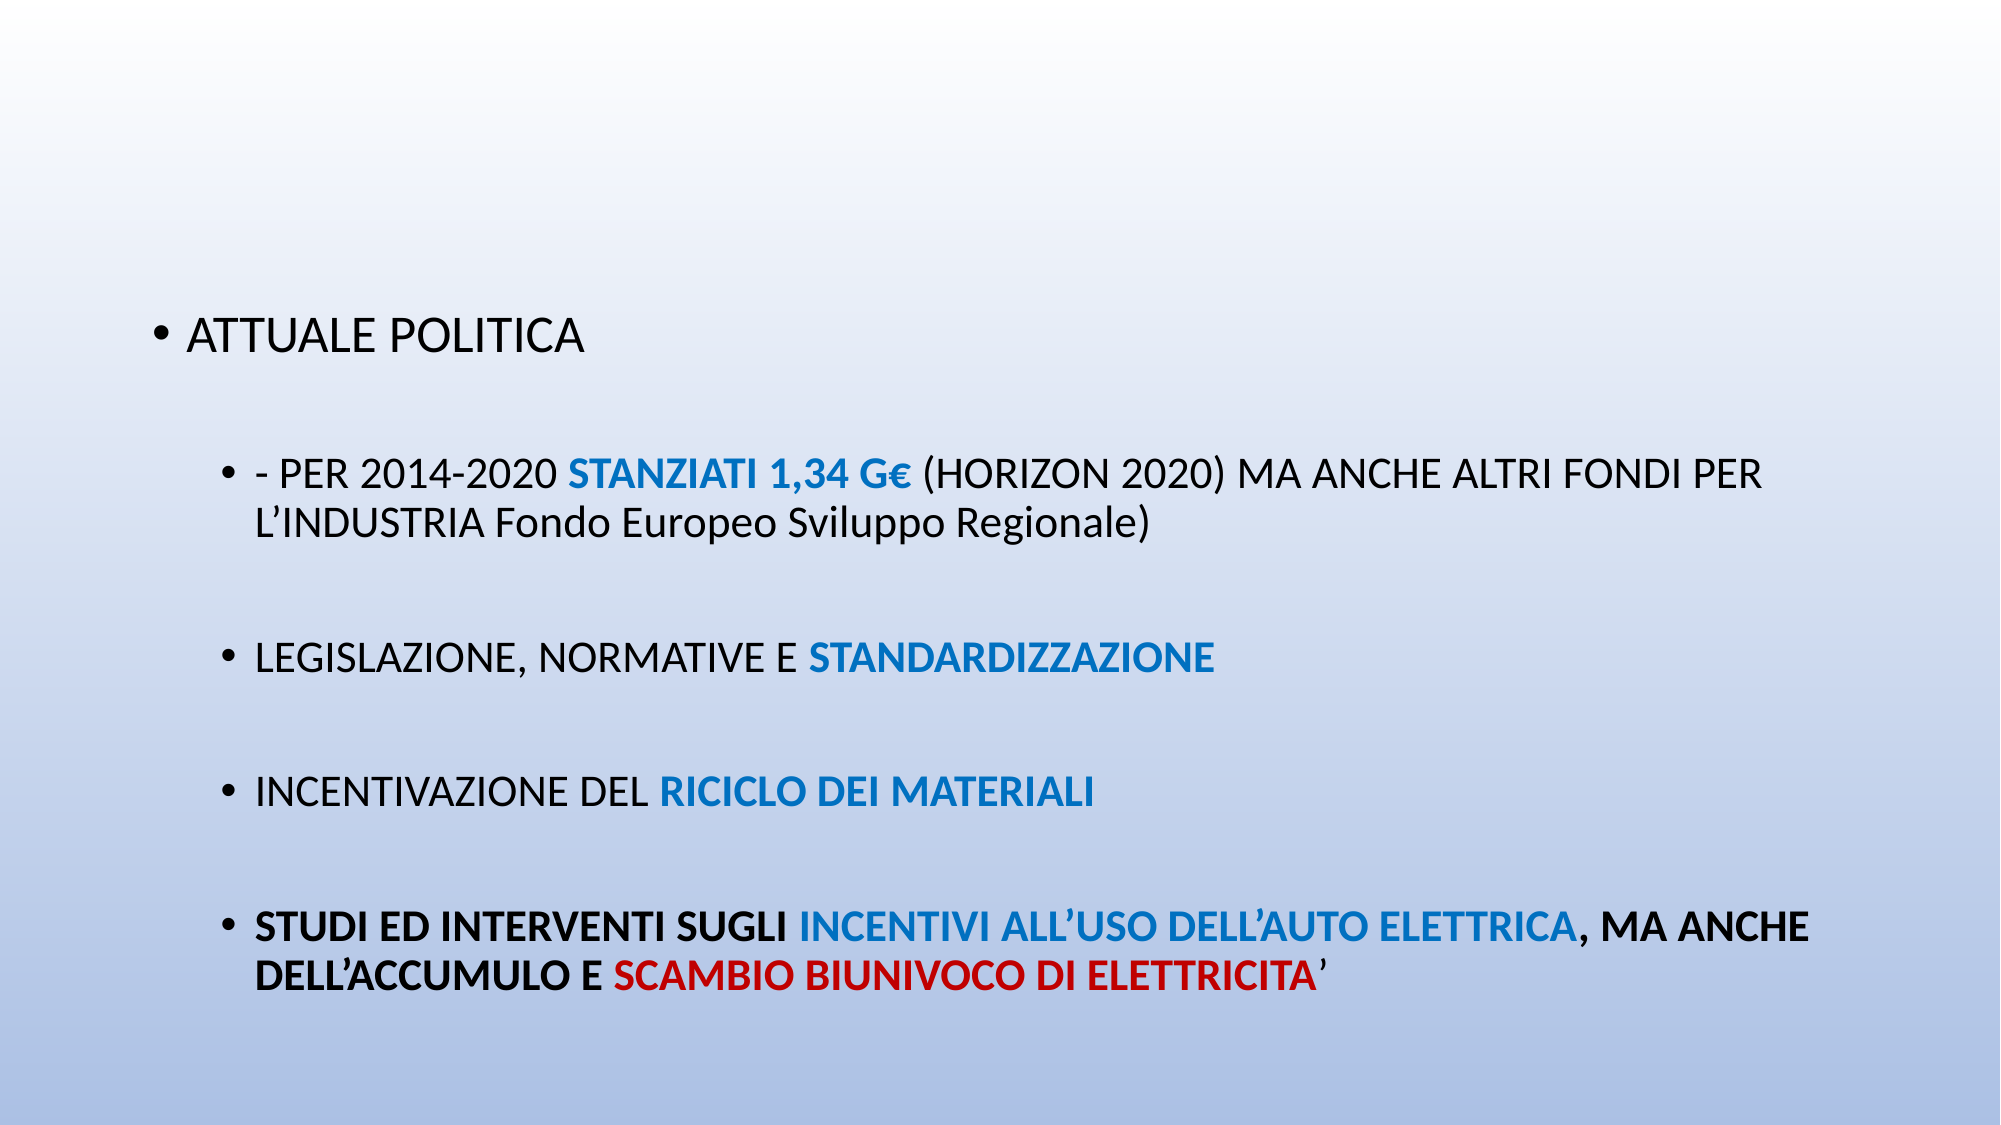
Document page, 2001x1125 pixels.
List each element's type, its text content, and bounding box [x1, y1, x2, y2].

list ATTUALE POLITICA - PER 2014-2020 STANZIATI 1,34 G€ (HORIZON 2020) MA ANCHE ALTRI FONDI PER L’INDUSTRIA Fondo Europeo Sviluppo Regionale) LEGISLAZIONE, NORMATIVE E STANDARDIZZAZIONE INCENTIVAZIONE DEL RICICLO DEI MATERIALI STUDI ED INTERVENTI SUGLI INCENTIVI ALL’USO DELL’AUTO ELETTRICA, MA ANCHE DELL’ACCUMULO E SCAMBIO BIUNIVOCO DI ELETTRICITA’ [137, 299, 1863, 1014]
